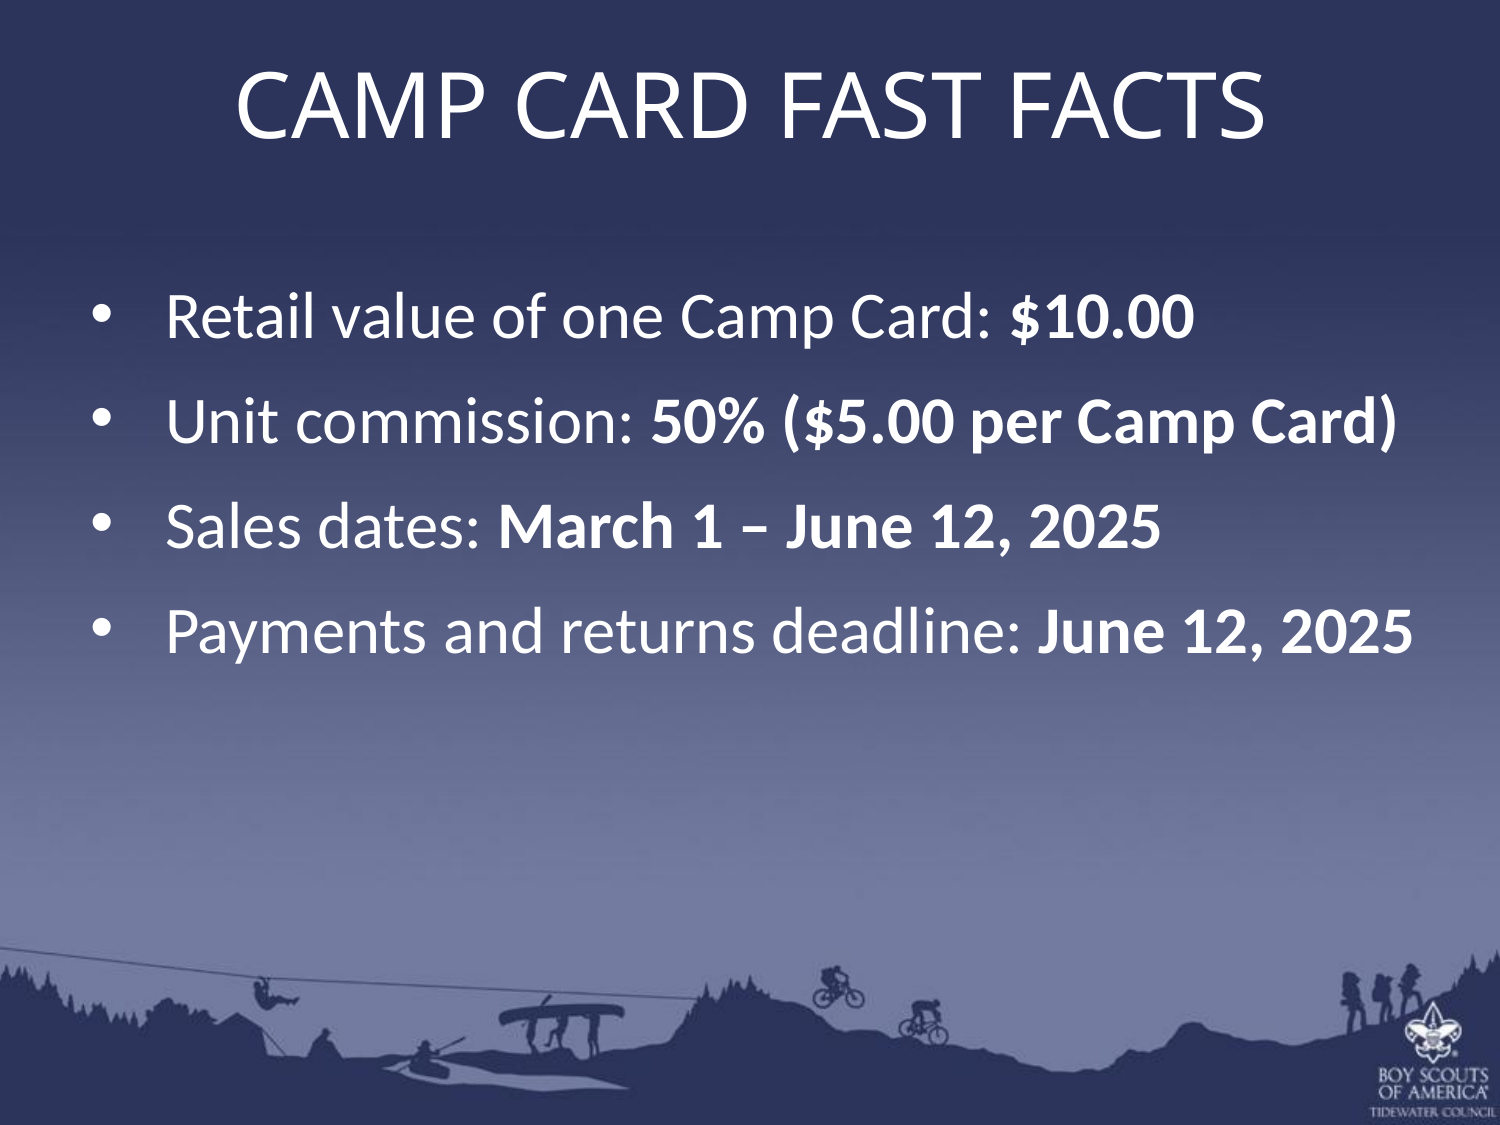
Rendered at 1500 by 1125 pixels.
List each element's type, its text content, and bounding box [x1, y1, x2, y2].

picture [0, 0, 1500, 1125]
text_box CAMP CARD FAST FACTS [46, 39, 1455, 165]
text_box Retail value of one Camp Card: $10.00 Unit commission: 50% ($5.00 per Camp Card) Sales dates: March 1 – June 12, 2025 Payments and returns deadline: June 12, 2025 [75, 264, 1455, 674]
